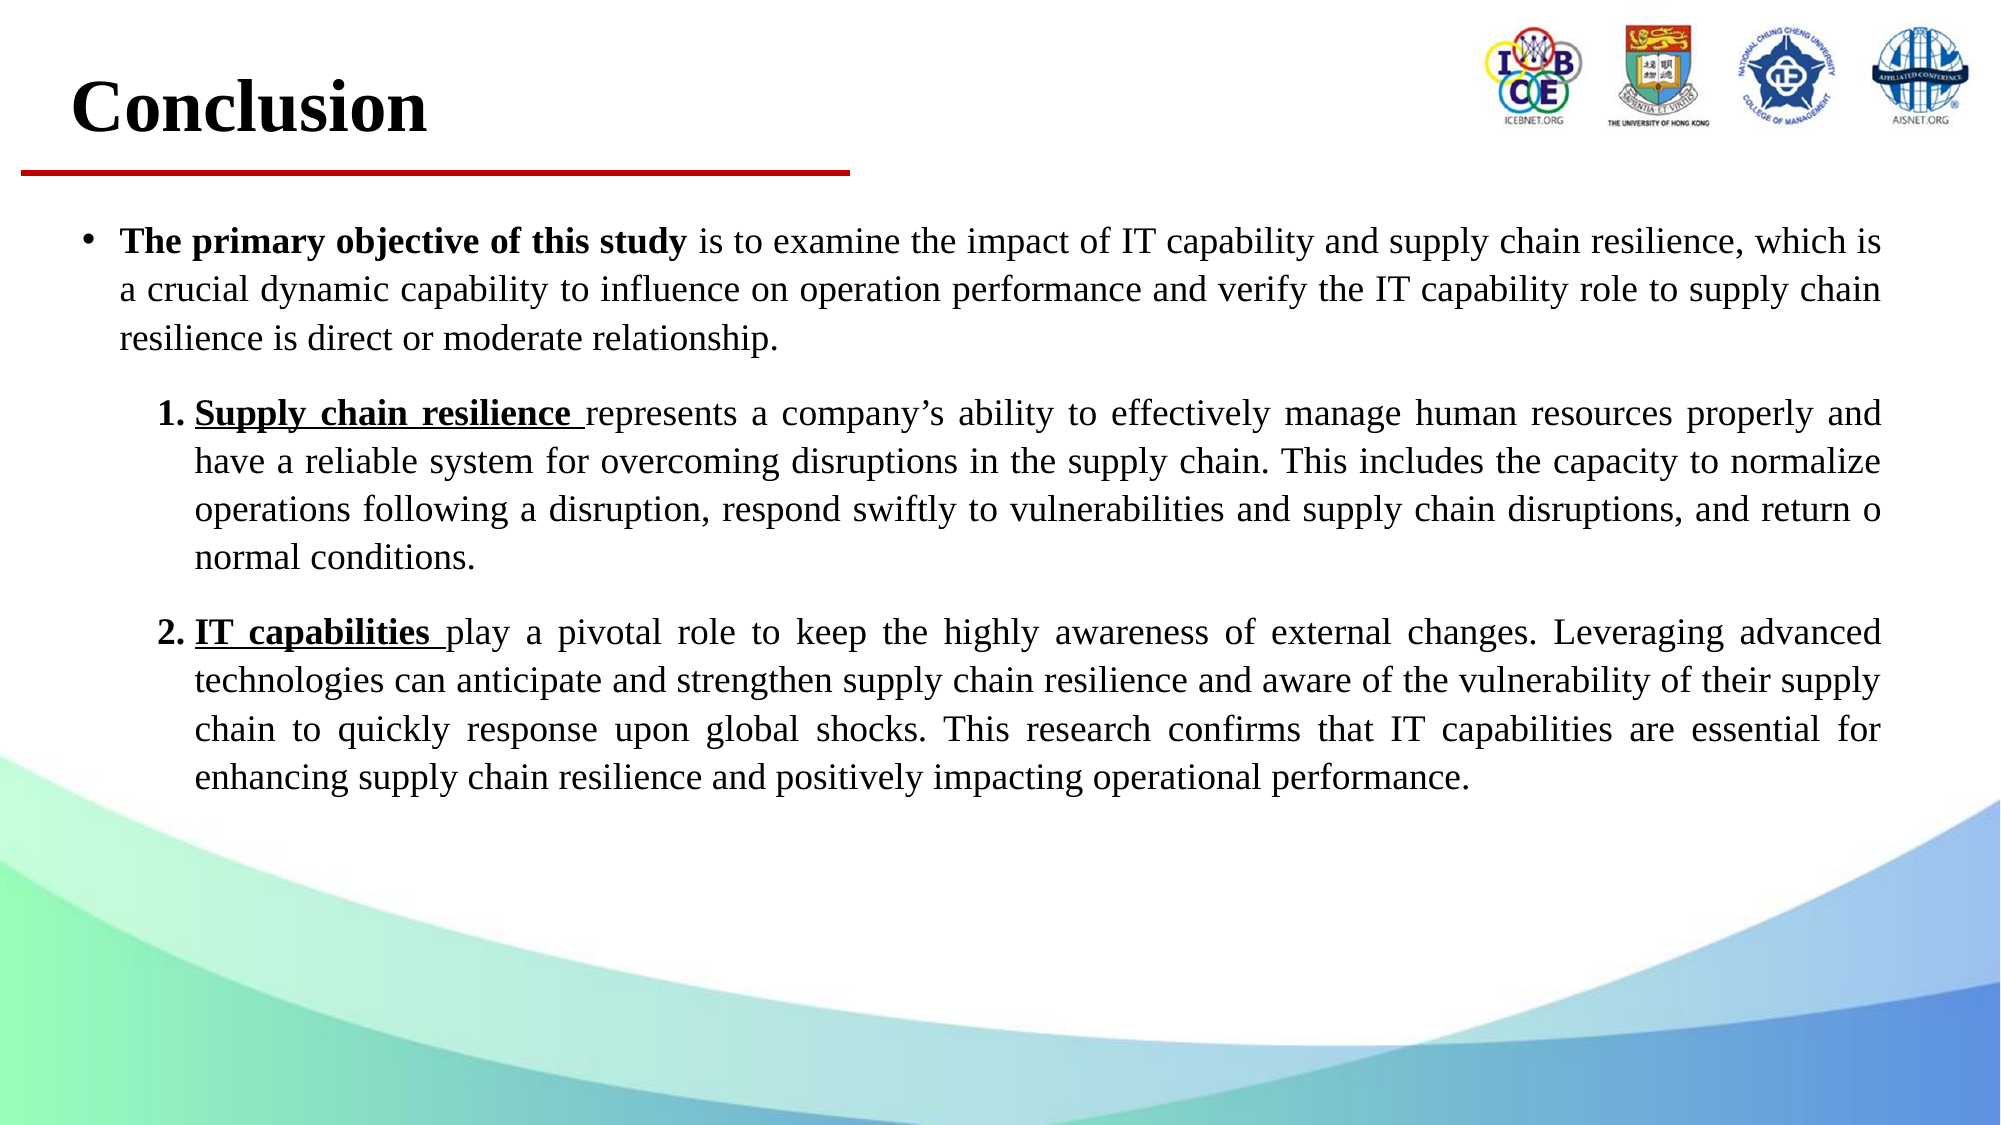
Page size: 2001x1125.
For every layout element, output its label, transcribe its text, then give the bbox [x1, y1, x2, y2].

list The primary objective of this study is to examine the impact of IT capability and supply chain resilience, which is a crucial dynamic capability to influence on operation performance and verify the IT capability role to supply chain resilience is direct or moderate relationship. Supply chain resilience represents a company’s ability to effectively manage human resources properly and have a reliable system for overcoming disruptions in the supply chain. This includes the capacity to normalize operations following a disruption, respond swiftly to vulnerabilities and supply chain disruptions, and return o normal conditions. IT capabilities play a pivotal role to keep the highly awareness of external changes. Leveraging advanced technologies can anticipate and strengthen supply chain resilience and aware of the vulnerability of their supply chain to quickly response upon global shocks. This research confirms that IT capabilities are essential for enhancing supply chain resilience and positively impacting operational performance. [67, 205, 1899, 1017]
picture [0, 0, 2001, 1125]
title Conclusion [55, 41, 1785, 173]
